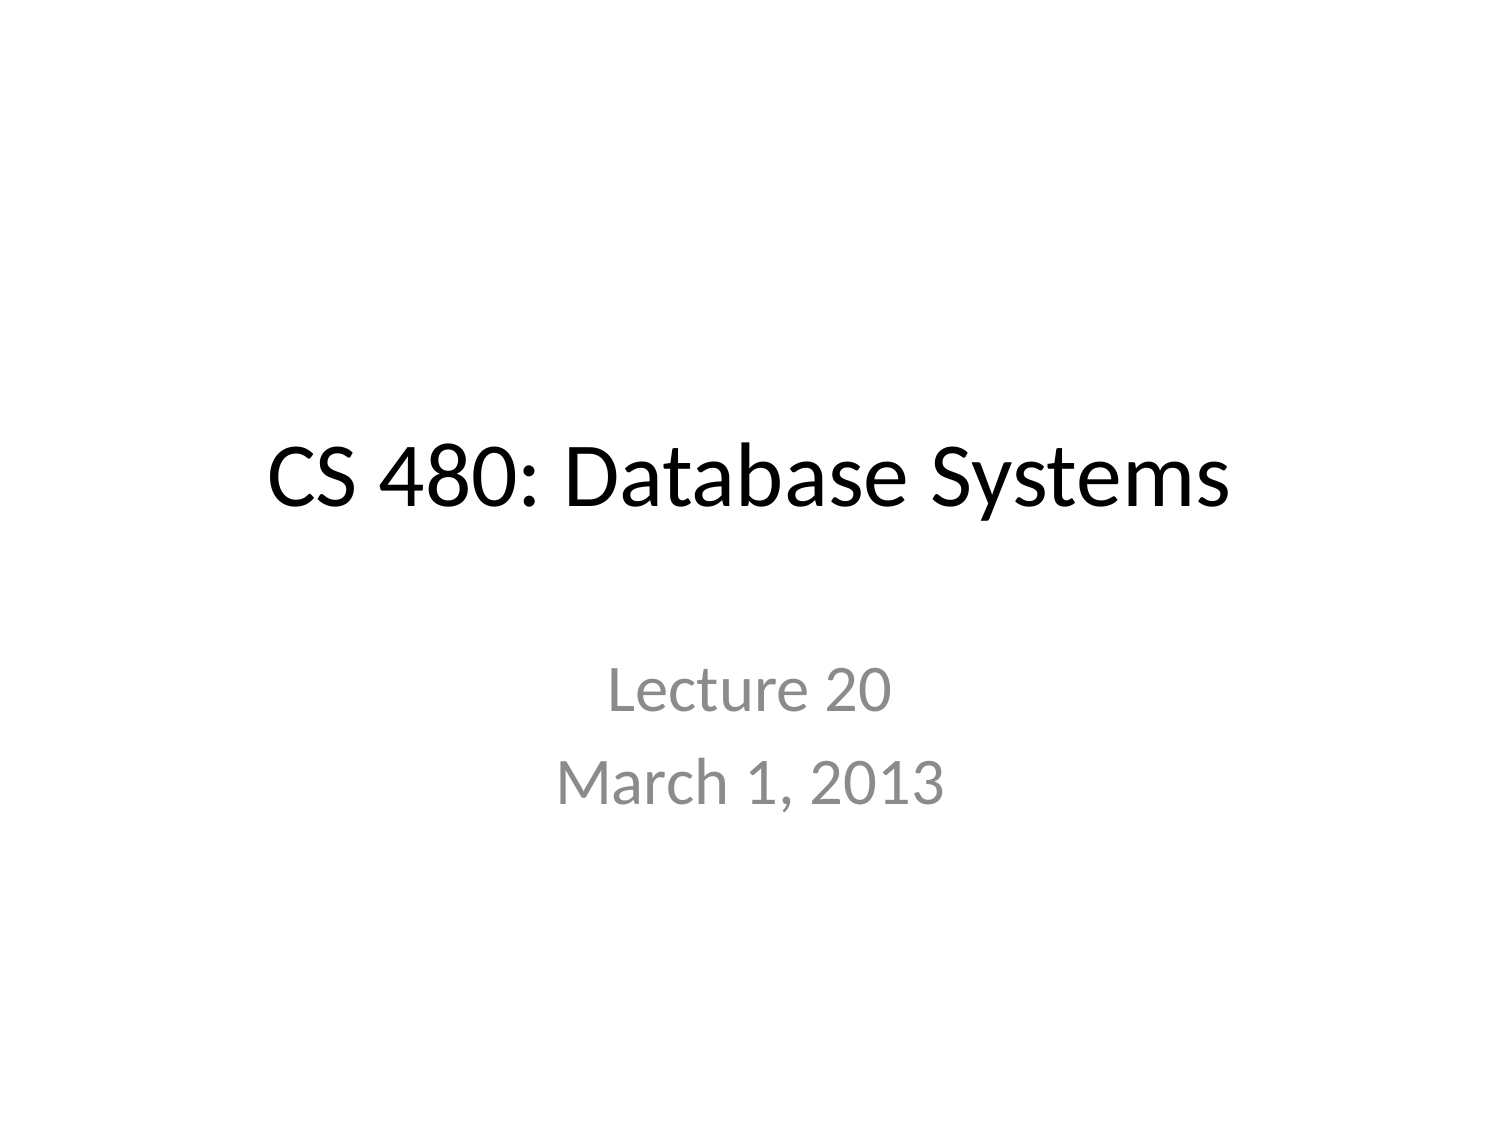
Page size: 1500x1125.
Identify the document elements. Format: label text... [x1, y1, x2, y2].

subtitle Lecture 20 March 1, 2013 [225, 637, 1275, 925]
title CS 480: Database Systems [112, 349, 1388, 591]
